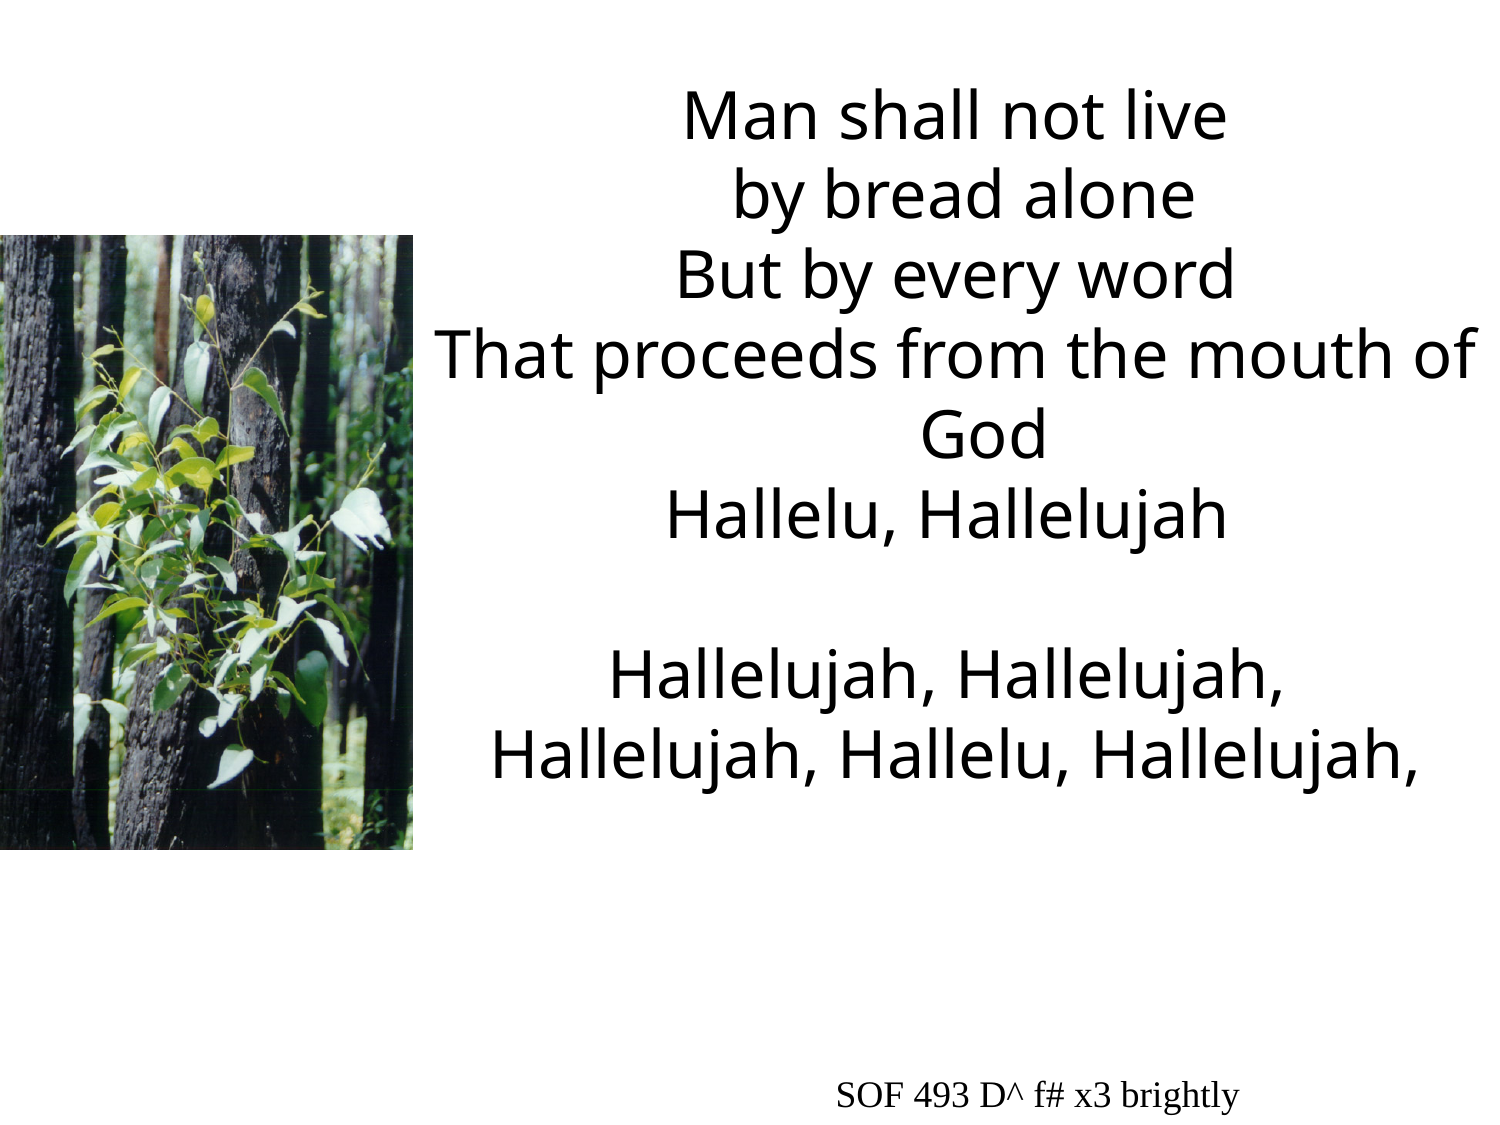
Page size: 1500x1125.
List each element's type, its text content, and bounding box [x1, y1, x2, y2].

subtitle Man shall not live by bread alone But by every word That proceeds from the mouth of God Hallelu, Hallelujah Hallelujah, Hallelujah, Hallelujah, Hallelu, Hallelujah, [412, 64, 1500, 1013]
picture [0, 235, 413, 850]
text_box SOF 493 D^ f# x3 brightly [820, 1062, 1435, 1123]
